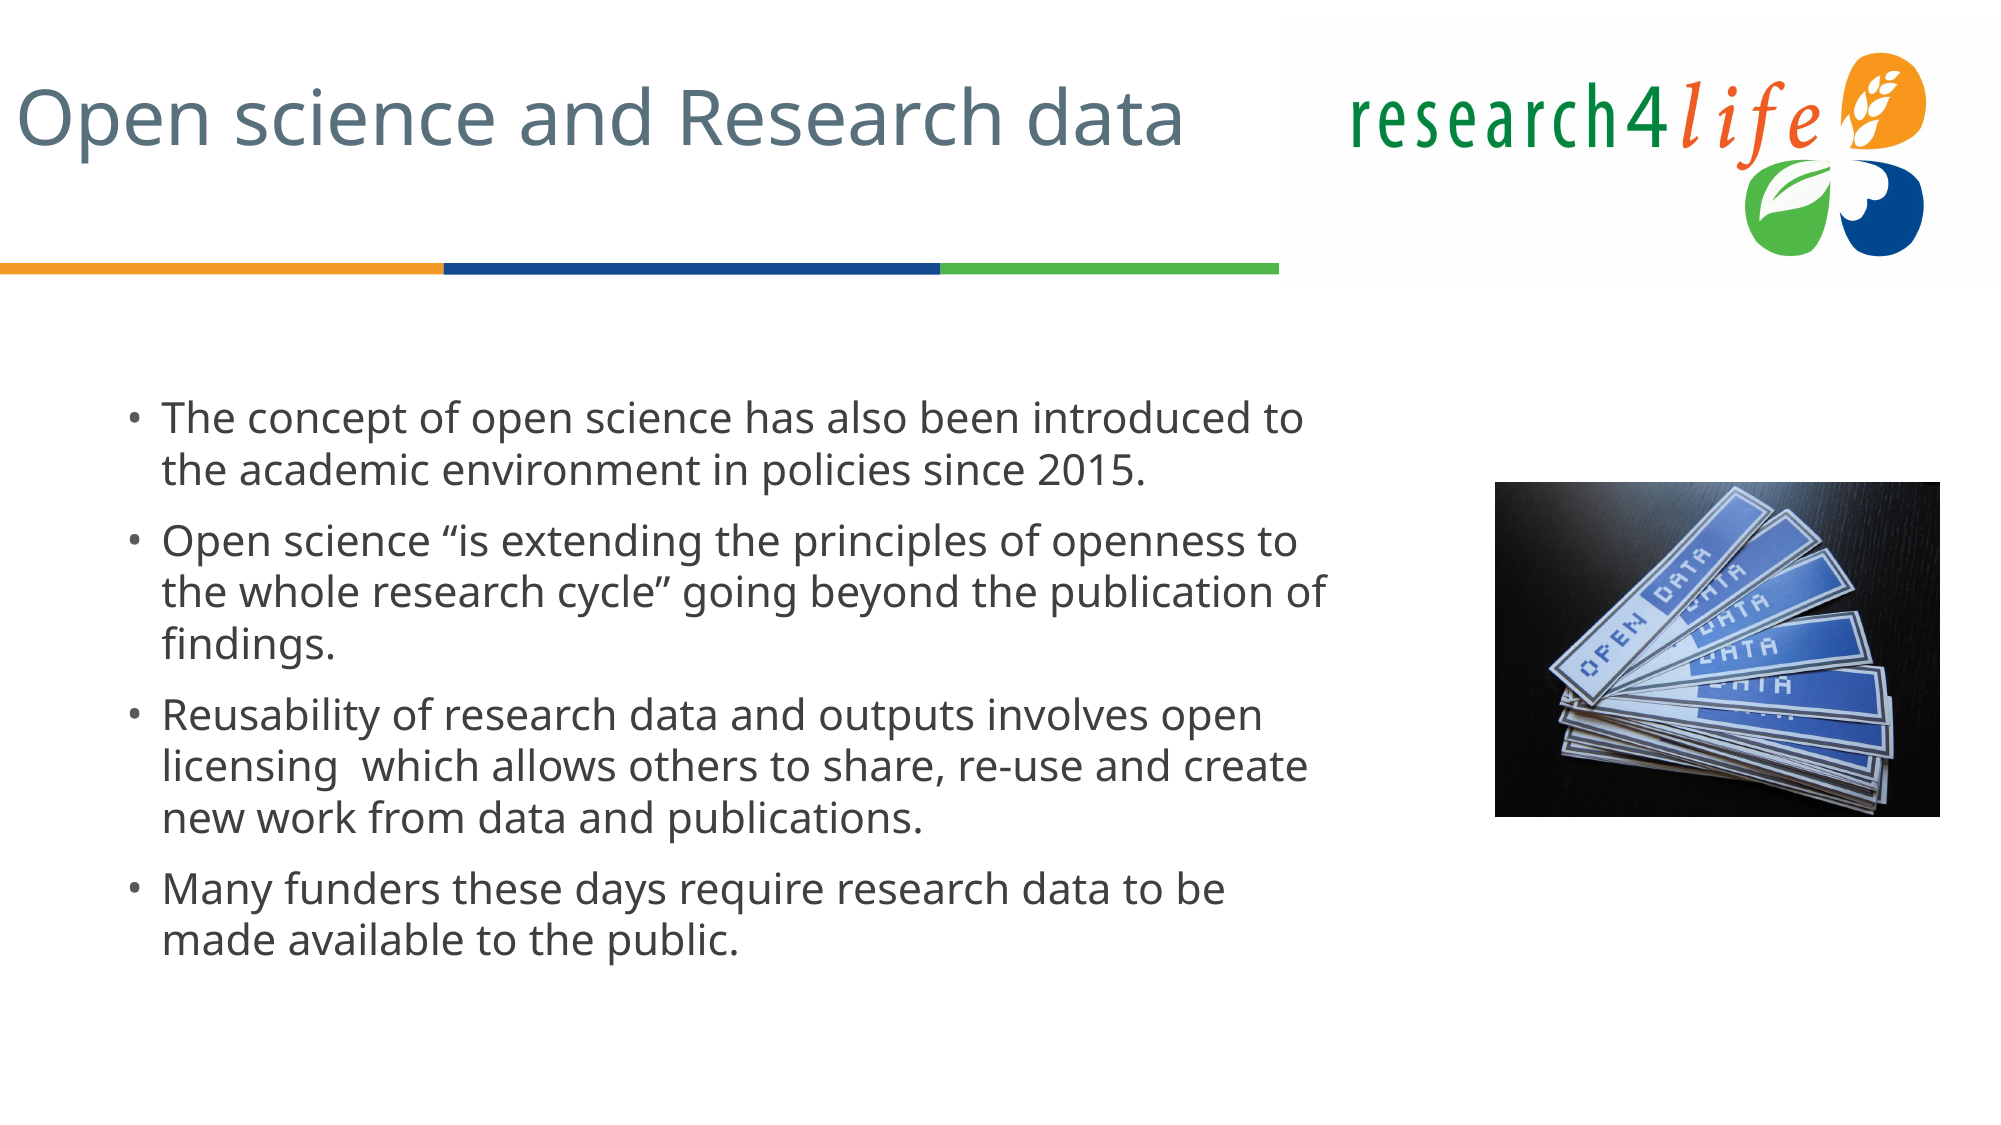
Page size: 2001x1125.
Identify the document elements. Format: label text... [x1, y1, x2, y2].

picture [1494, 482, 1940, 817]
title Open science and Research data [0, 71, 1335, 250]
list The concept of open science has also been introduced to the academic environment in policies since 2015. Open science “is extending the principles of openness to the whole research cycle” going beyond the publication of findings. Reusability of research data and outputs involves open licensing which allows others to share, re-use and create new work from data and publications. Many funders these days require research data to be made available to the public. [111, 383, 1367, 974]
picture [1279, 22, 2000, 285]
